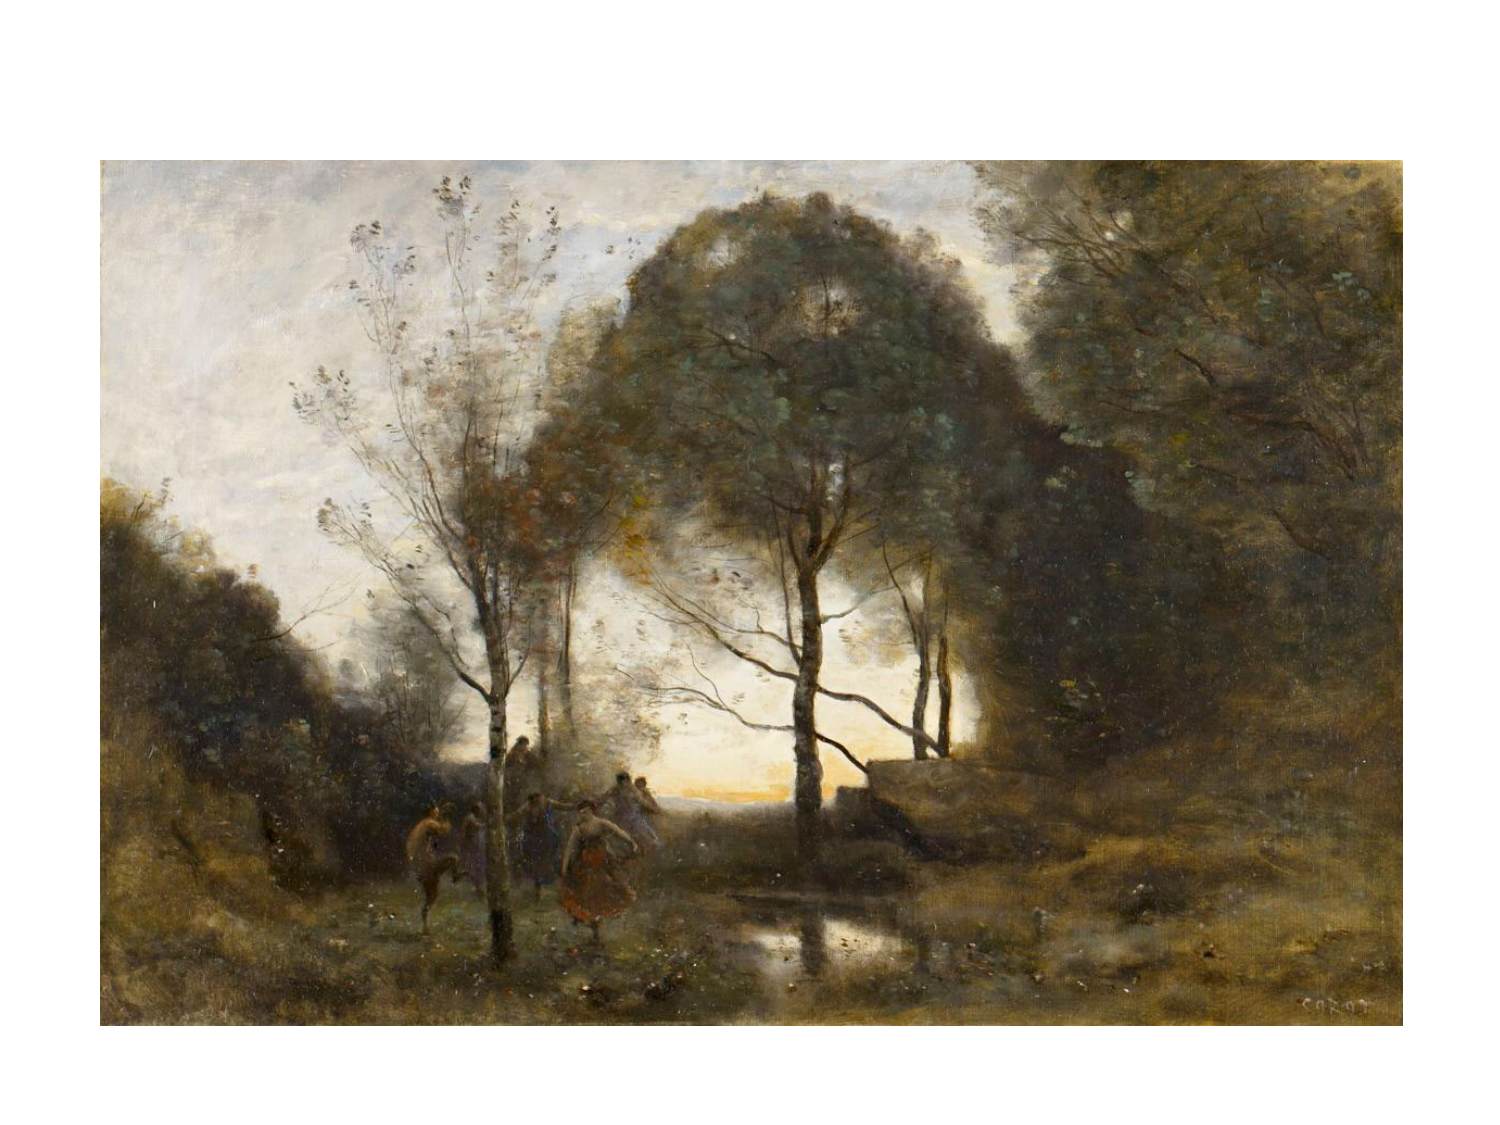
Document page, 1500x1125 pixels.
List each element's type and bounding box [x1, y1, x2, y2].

list [100, 160, 1403, 1026]
